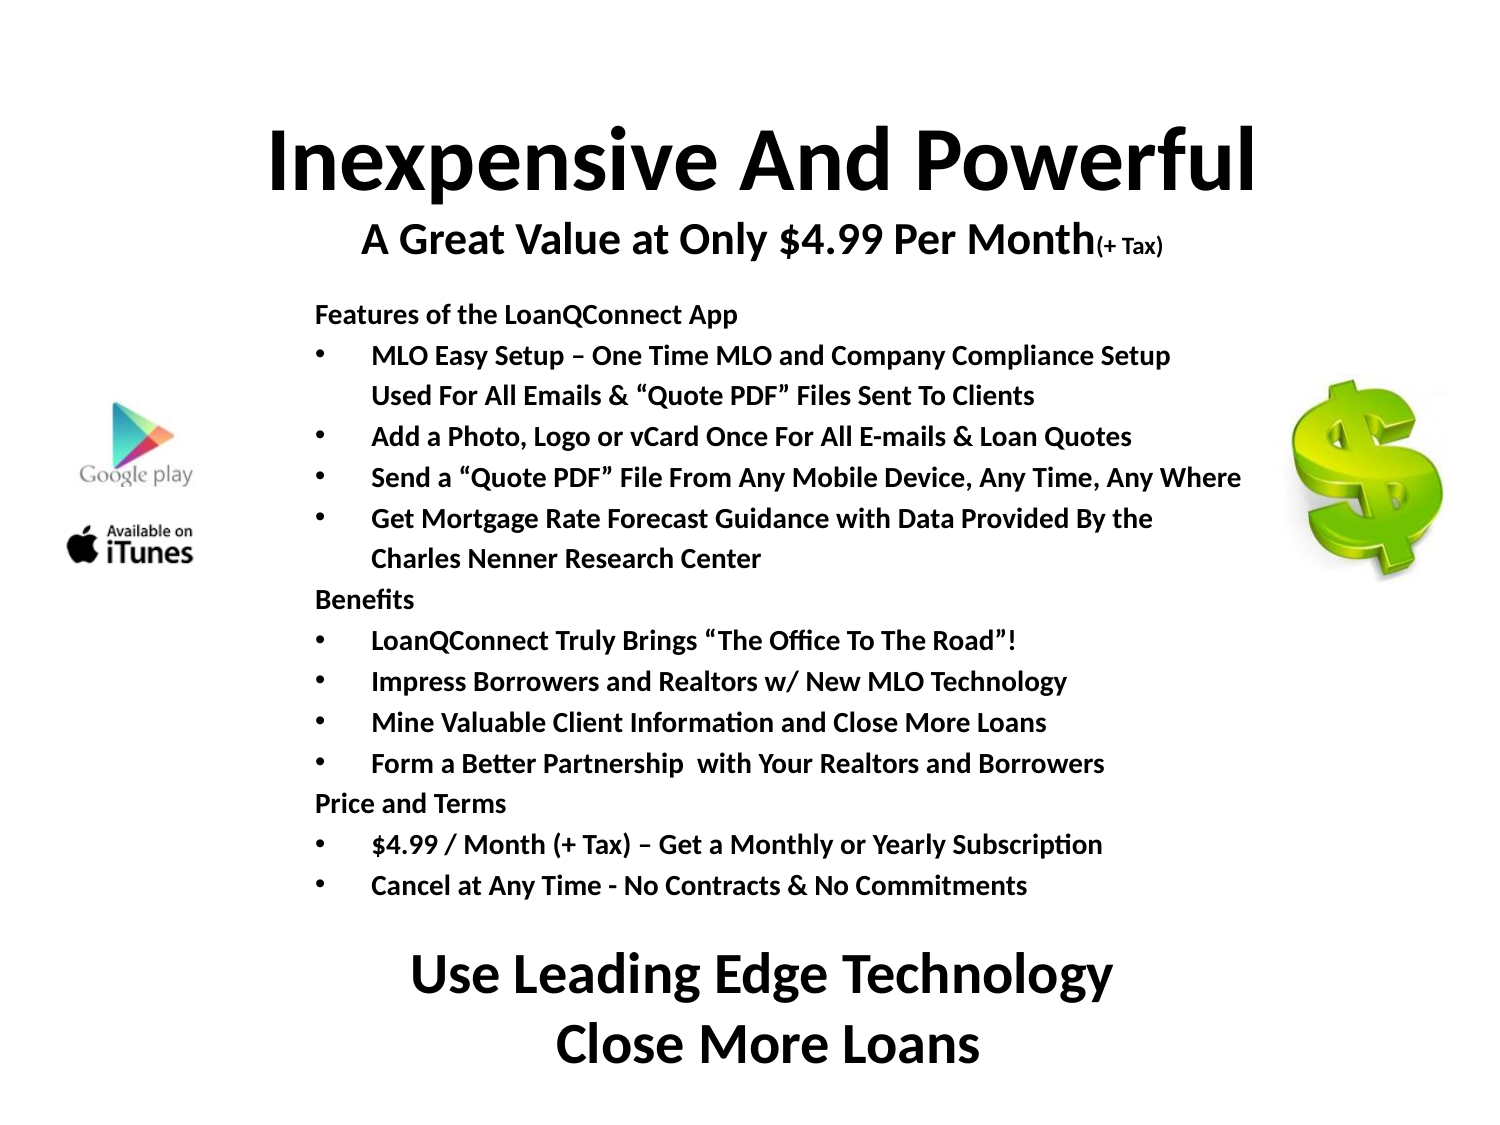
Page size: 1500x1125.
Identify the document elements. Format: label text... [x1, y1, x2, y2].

picture [62, 399, 203, 611]
list Features of the LoanQConnect App MLO Easy Setup – One Time MLO and Company Compliance Setup Used For All Emails & “Quote PDF” Files Sent To Clients Add a Photo, Logo or vCard Once For All E-mails & Loan Quotes Send a “Quote PDF” File From Any Mobile Device, Any Time, Any Where Get Mortgage Rate Forecast Guidance with Data Provided By the Charles Nenner Research Center Benefits LoanQConnect Truly Brings “The Office To The Road”! Impress Borrowers and Realtors w/ New MLO Technology Mine Valuable Client Information and Close More Loans Form a Better Partnership with Your Realtors and Borrowers Price and Terms $4.99 / Month (+ Tax) – Get a Monthly or Yearly Subscription Cancel at Any Time - No Contracts & No Commitments [300, 287, 1275, 913]
picture [1274, 374, 1451, 589]
title Inexpensive And Powerful A Great Value at Only $4.99 Per Month(+ Tax) [87, 87, 1438, 275]
text_box Use Leading Edge Technology Close More Loans [199, 928, 1338, 1083]
